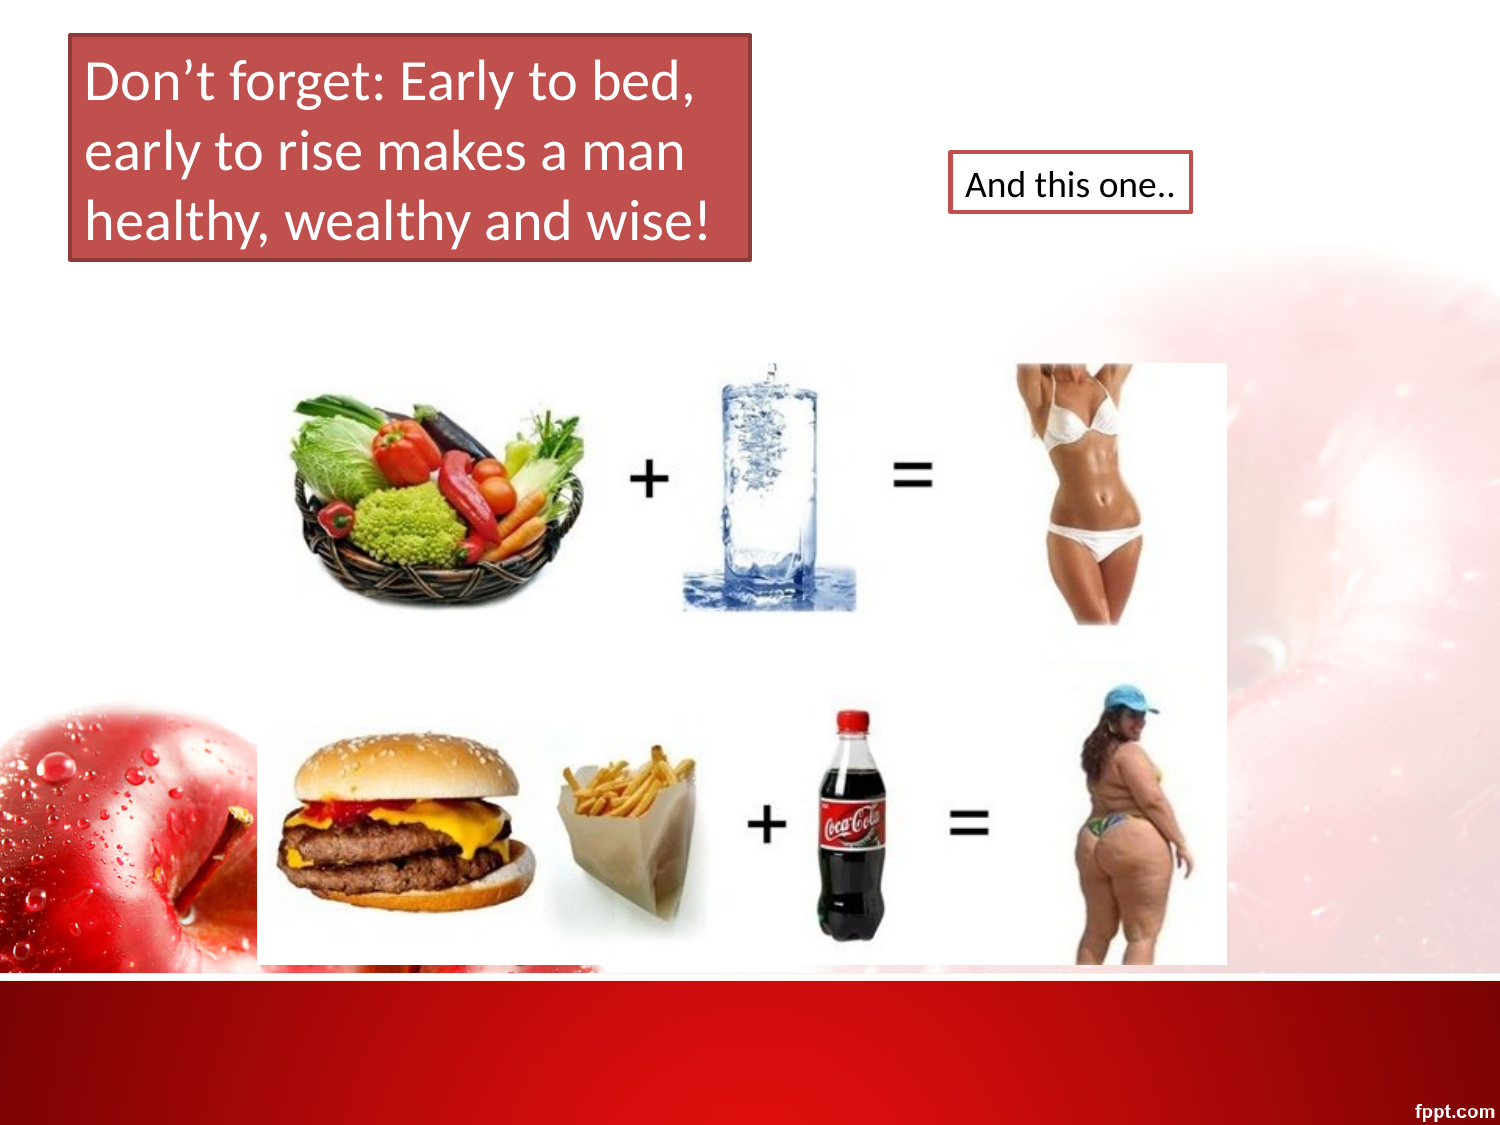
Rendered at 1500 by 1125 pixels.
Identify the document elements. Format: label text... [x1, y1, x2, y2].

text_box Don’t forget: Early to bed, early to rise makes a man healthy, wealthy and wise! [68, 33, 752, 262]
text_box And this one.. [948, 150, 1193, 214]
picture [0, 0, 1500, 1125]
